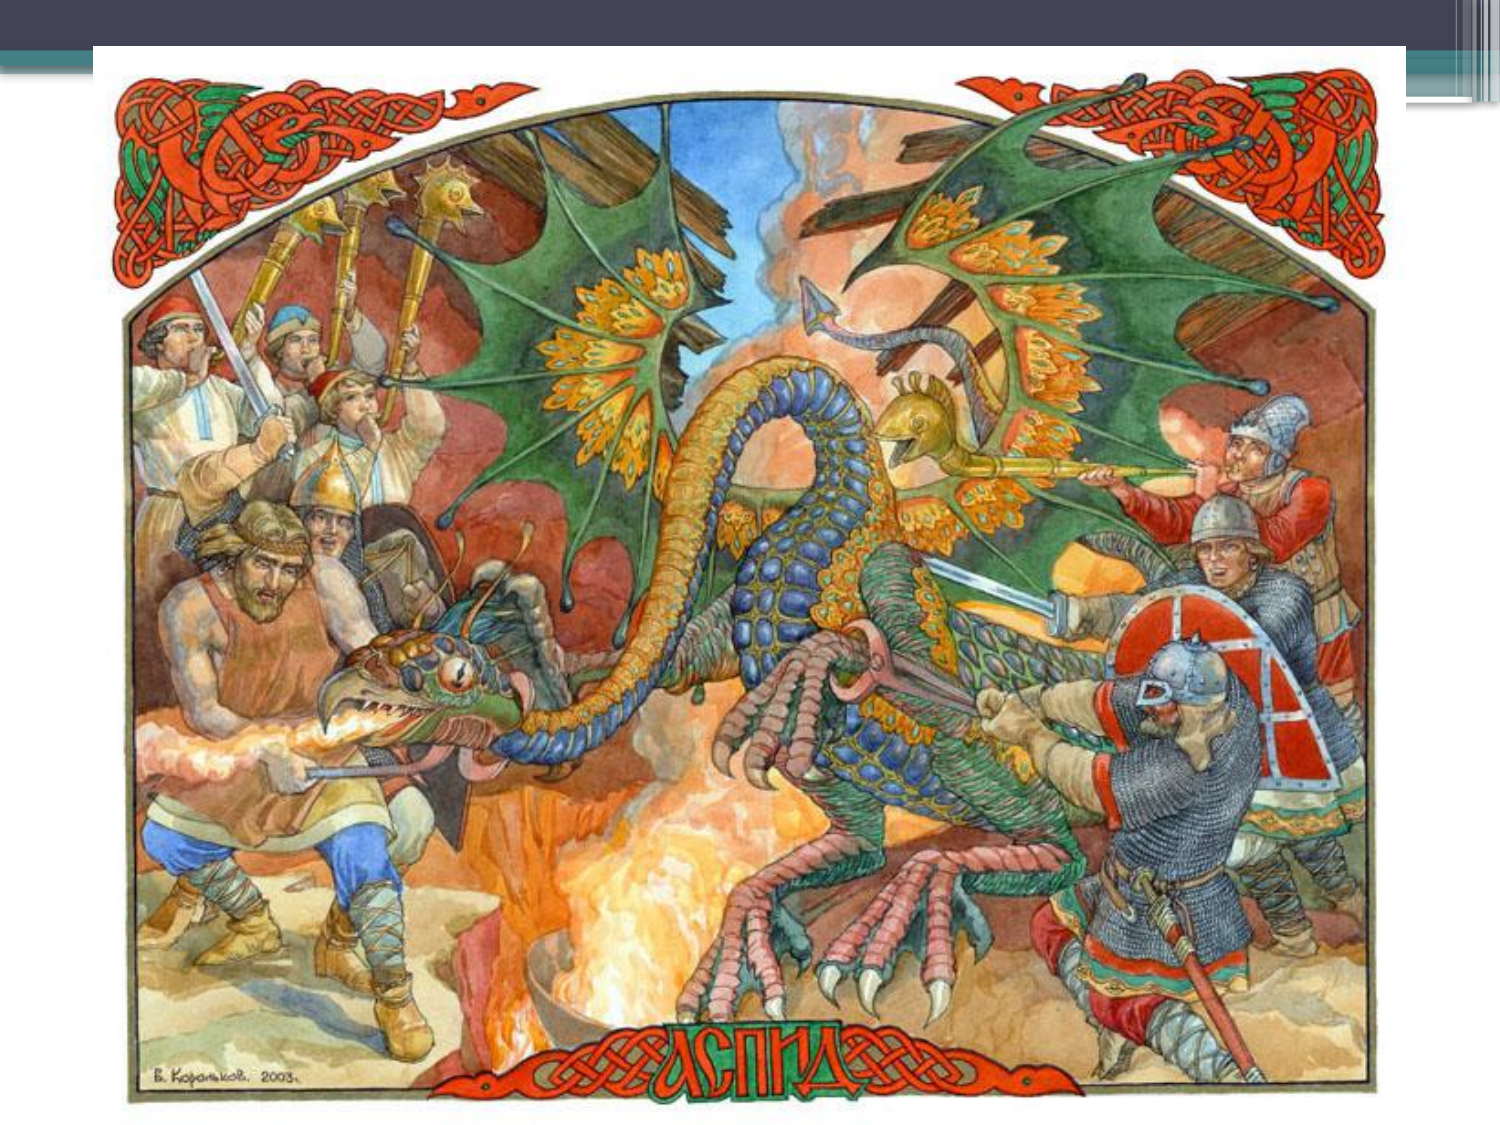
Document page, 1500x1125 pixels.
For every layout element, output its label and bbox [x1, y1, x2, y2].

list [93, 46, 1406, 1125]
